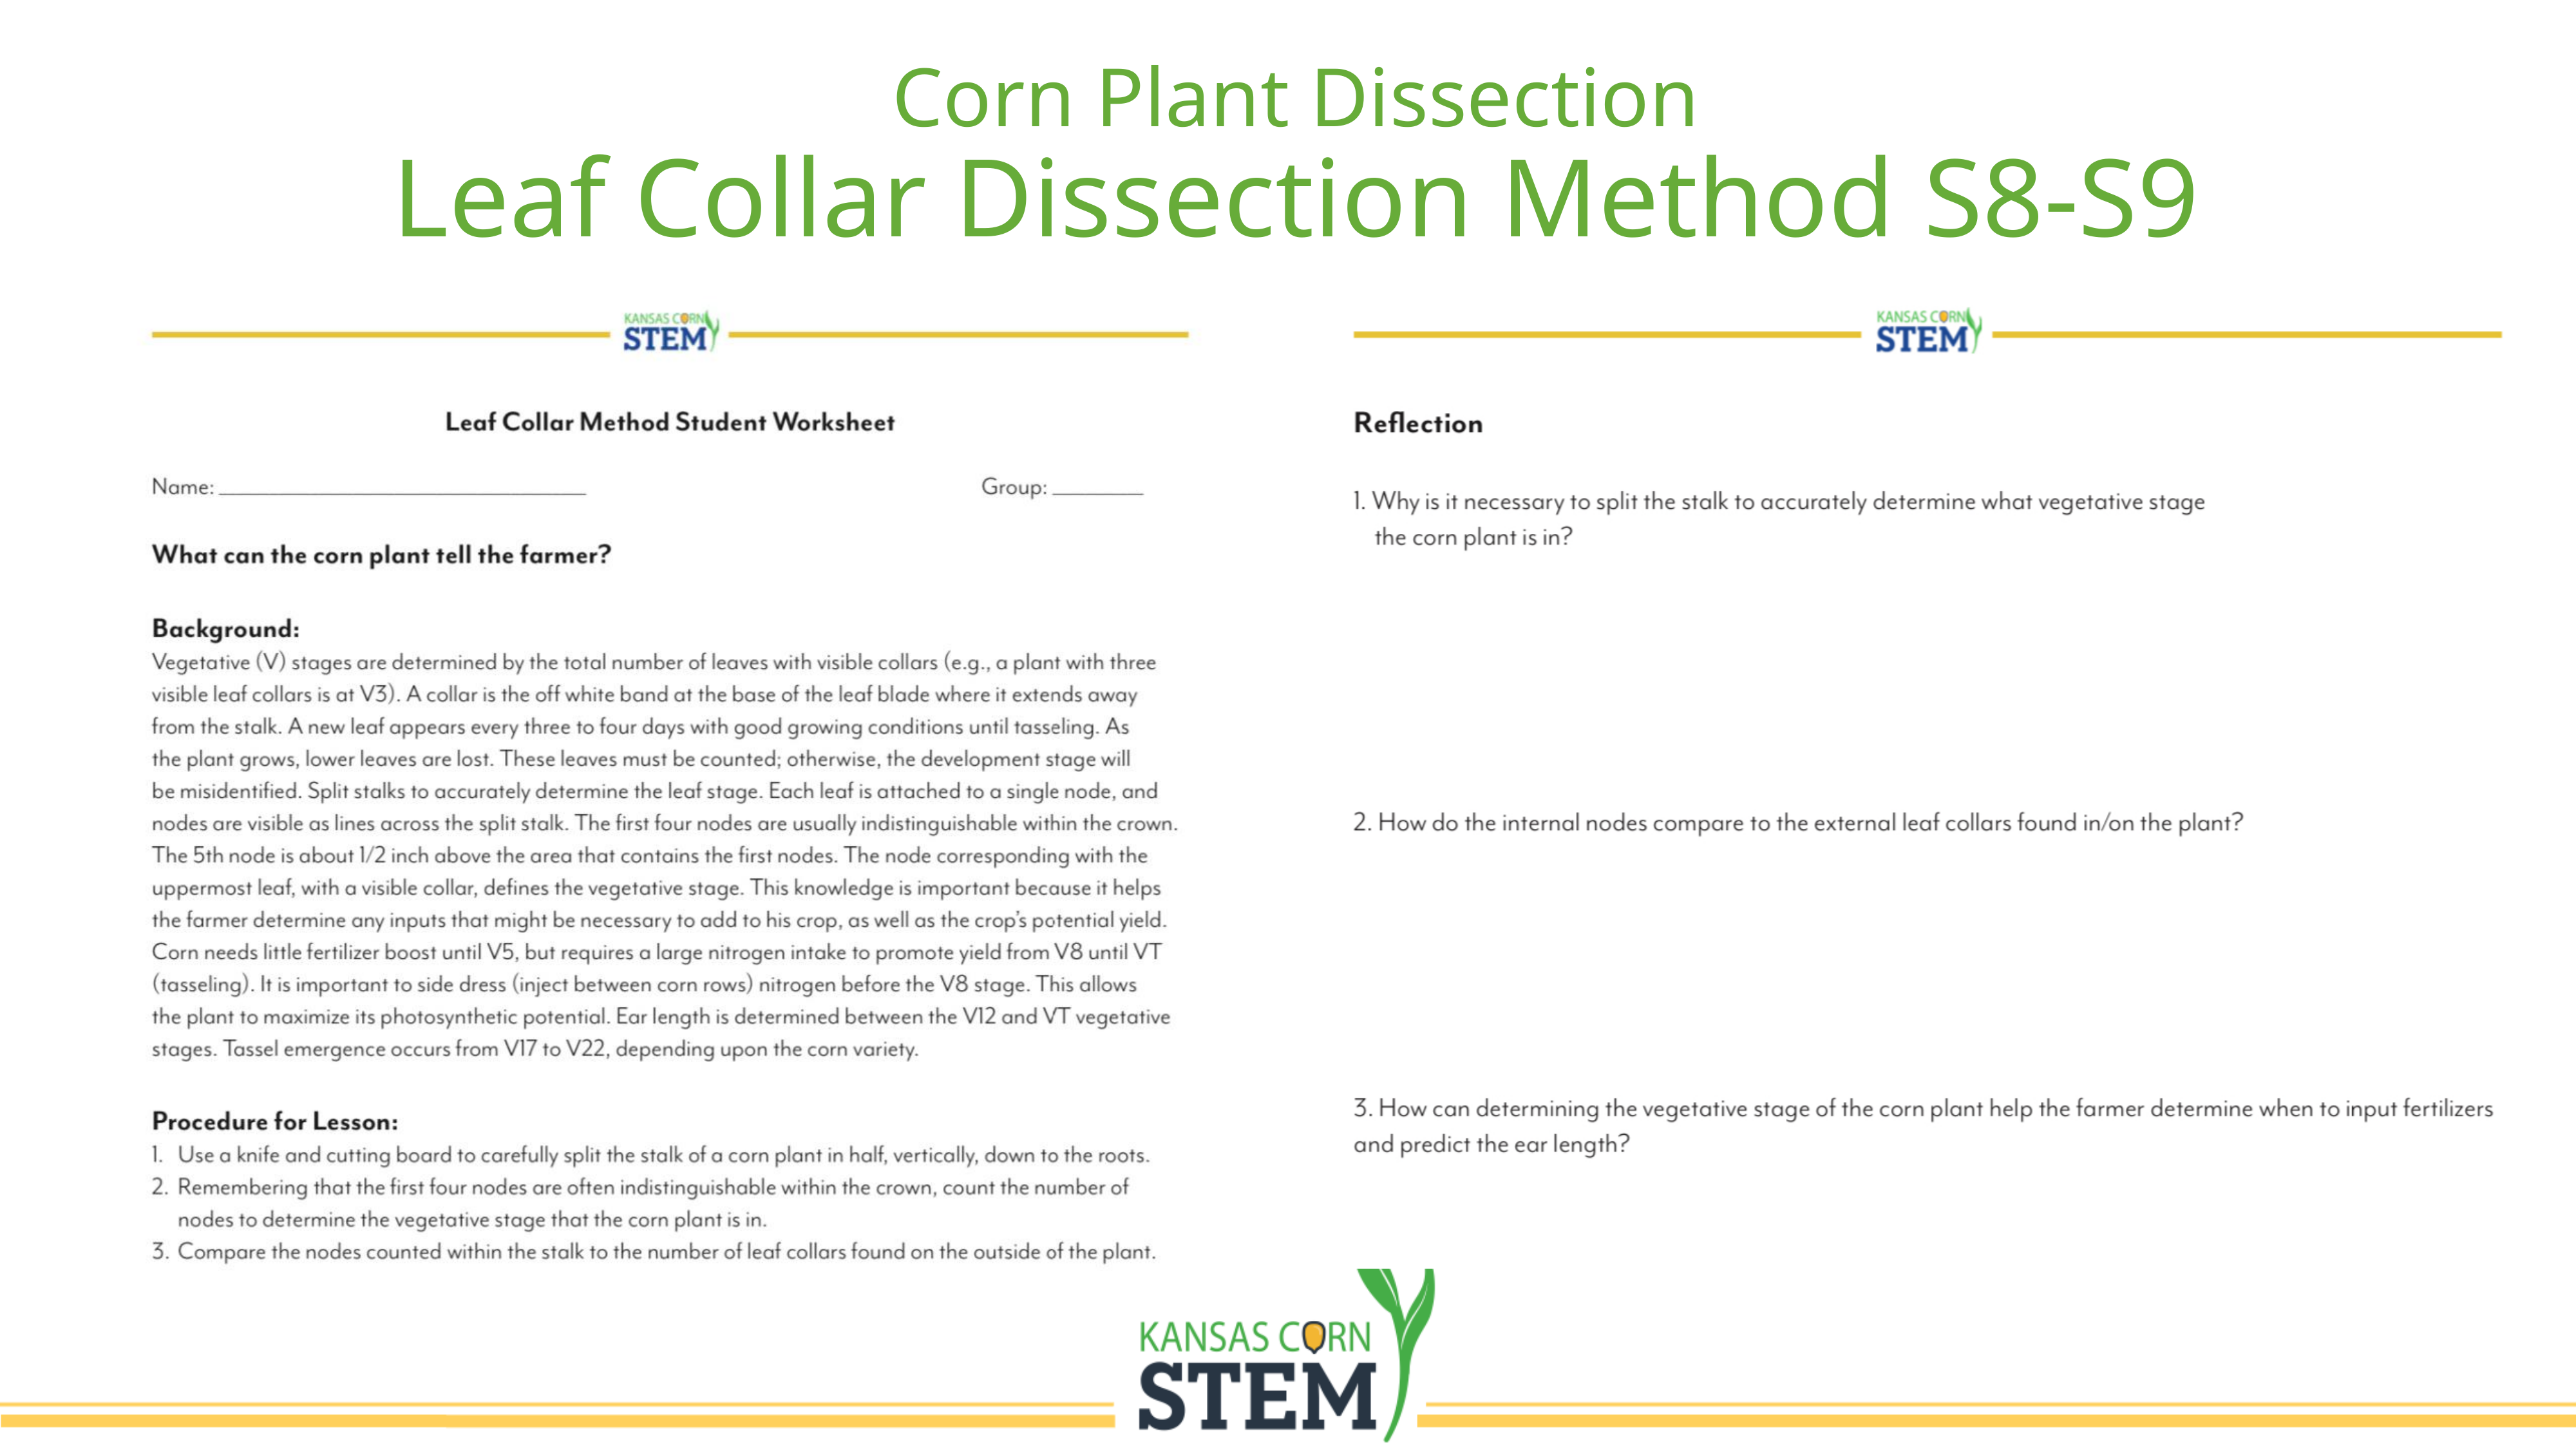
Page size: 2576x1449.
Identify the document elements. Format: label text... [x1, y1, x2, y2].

text_box Corn Plant Dissection Leaf Collar Dissection Method S8-S9 [16, 0, 2576, 317]
picture [0, 0, 2576, 1449]
